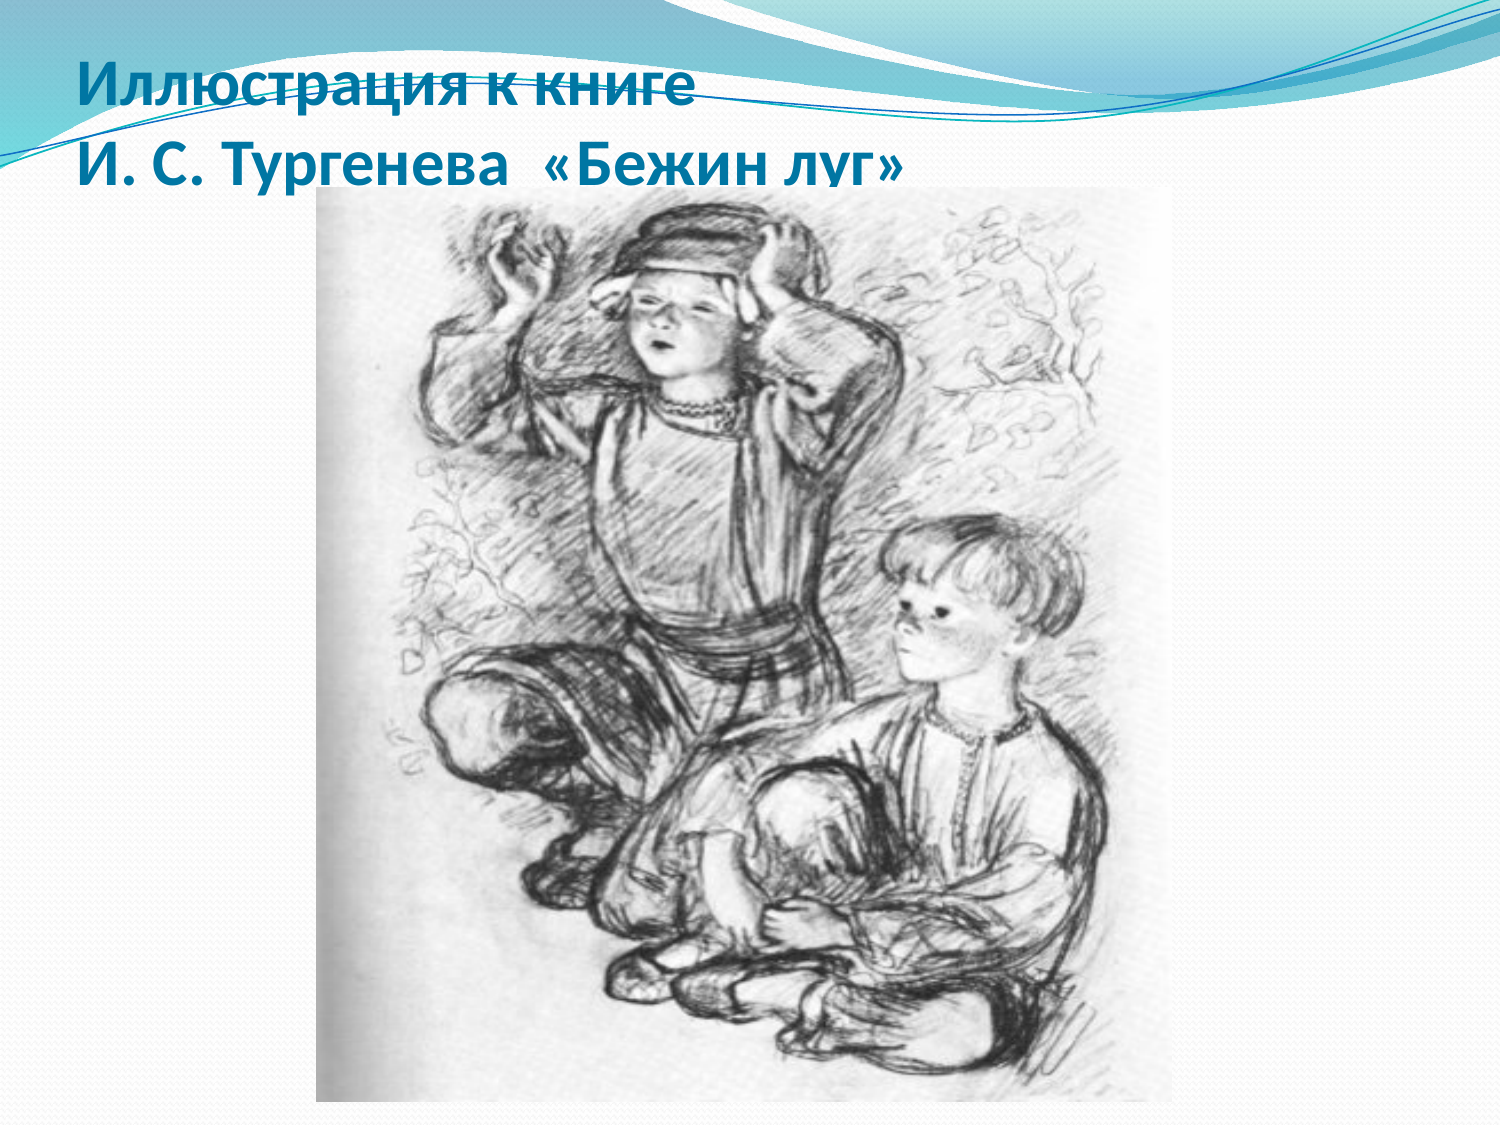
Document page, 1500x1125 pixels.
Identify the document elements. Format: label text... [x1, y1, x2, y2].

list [316, 187, 1173, 1102]
title Иллюстрация к книге И. С. Тургенева «Бежин луг» [76, 0, 1427, 200]
